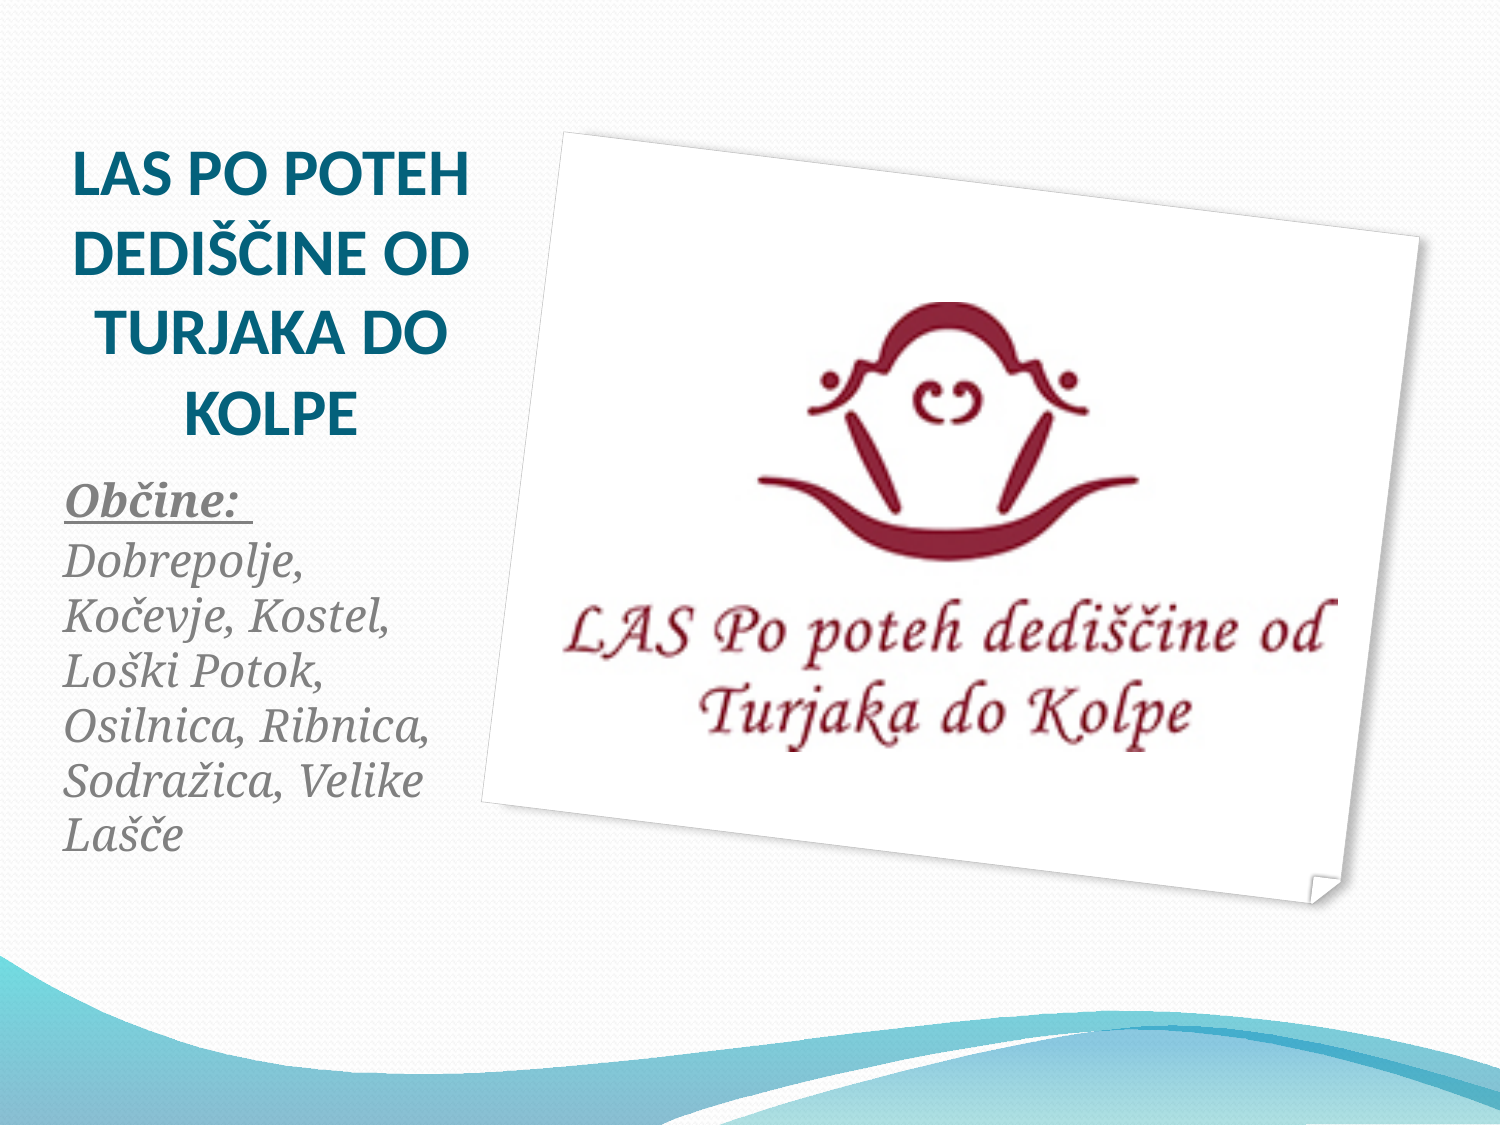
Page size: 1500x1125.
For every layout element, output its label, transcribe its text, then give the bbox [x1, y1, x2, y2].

list Občine: Dobrepolje, Kočevje, Kostel, Loški Potok, Osilnica, Ribnica, Sodražica, Velike Lašče [53, 464, 467, 906]
title LAS PO POTEH DEDIŠČINE OD TURJAKA DO KOLPE [29, 196, 514, 456]
picture [560, 302, 1339, 752]
